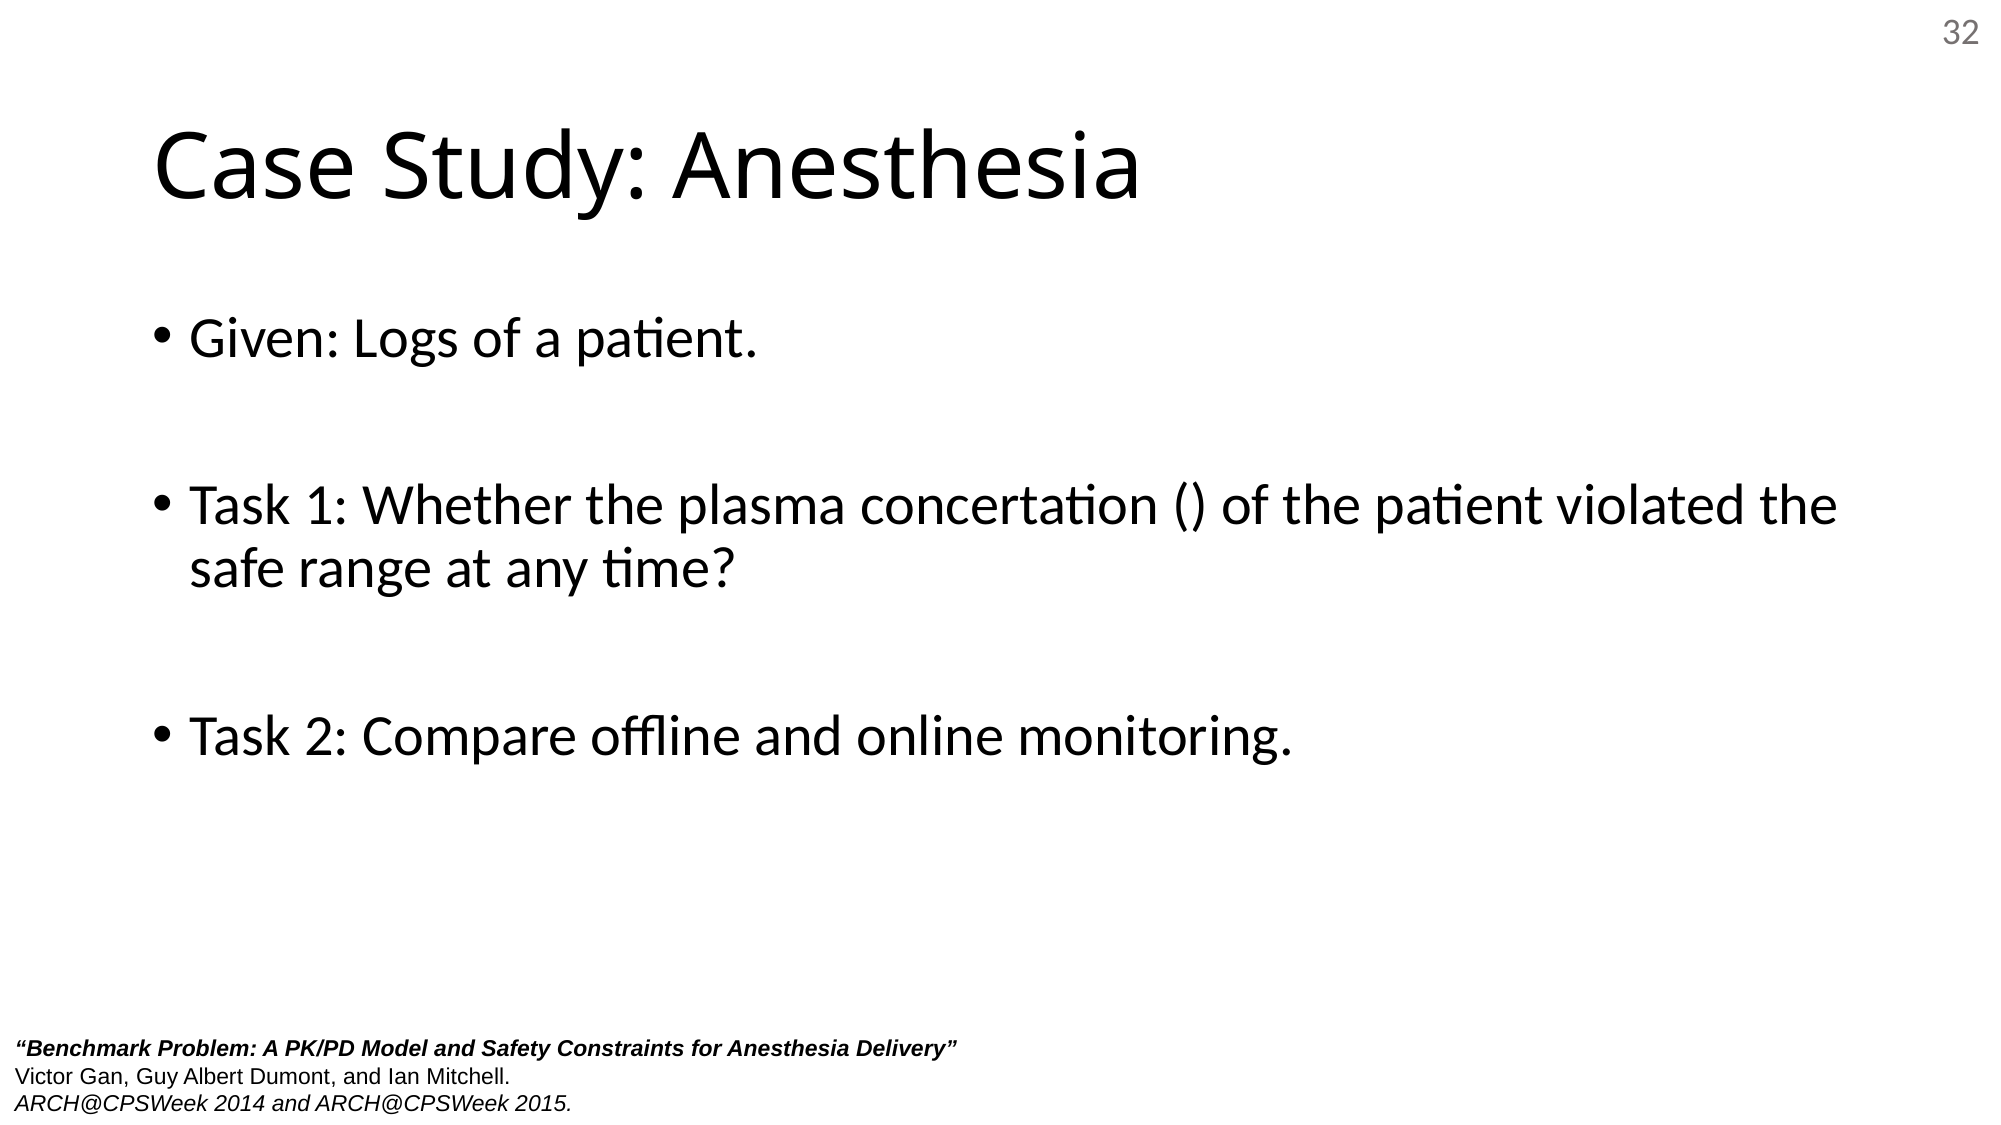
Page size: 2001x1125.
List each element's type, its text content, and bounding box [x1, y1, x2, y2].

text_box “Benchmark Problem: A PK/PD Model and Safety Constraints for Anesthesia Delivery” Victor Gan, Guy Albert Dumont, and Ian Mitchell. ARCH@CPSWeek 2014 and ARCH@CPSWeek 2015. [0, 1026, 1978, 1124]
text_box 32 [1927, 0, 2000, 60]
title Case Study: Anesthesia [137, 59, 1863, 278]
